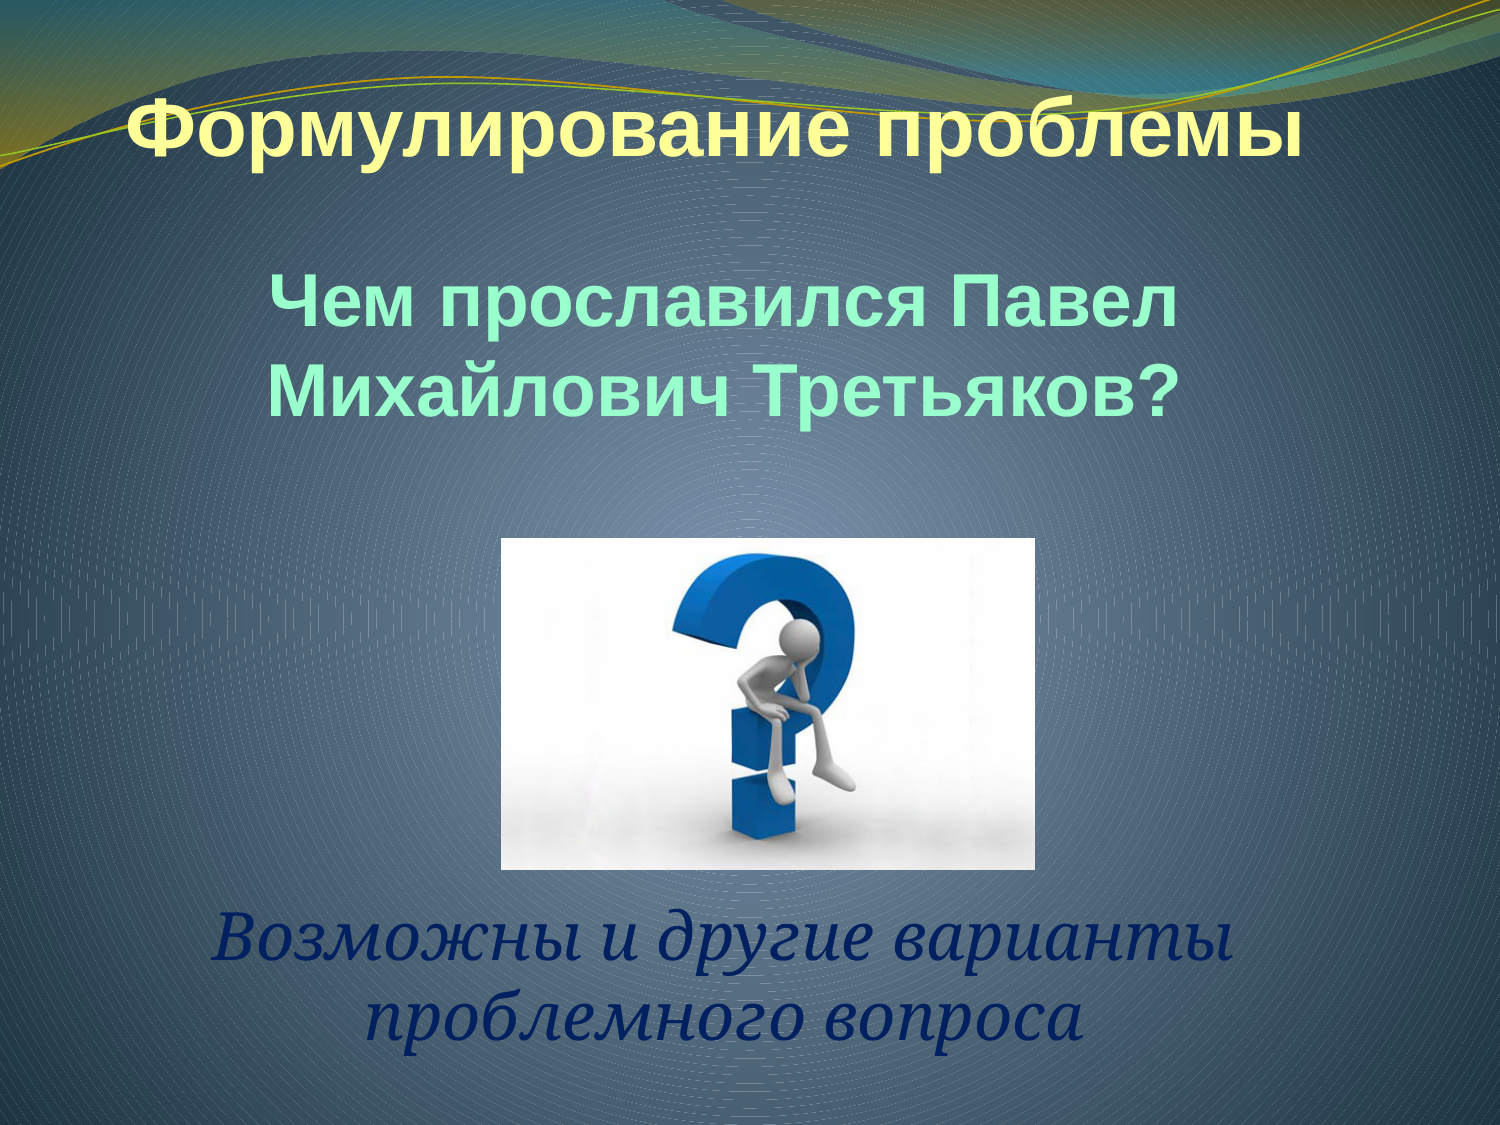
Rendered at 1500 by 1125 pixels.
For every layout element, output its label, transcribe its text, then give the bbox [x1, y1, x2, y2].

picture [501, 538, 1035, 871]
title Формулирование проблемы [77, 54, 1354, 173]
list Чем прославился Павел Михайлович Третьяков? Возможны и другие варианты проблемного вопроса [86, 243, 1363, 1083]
